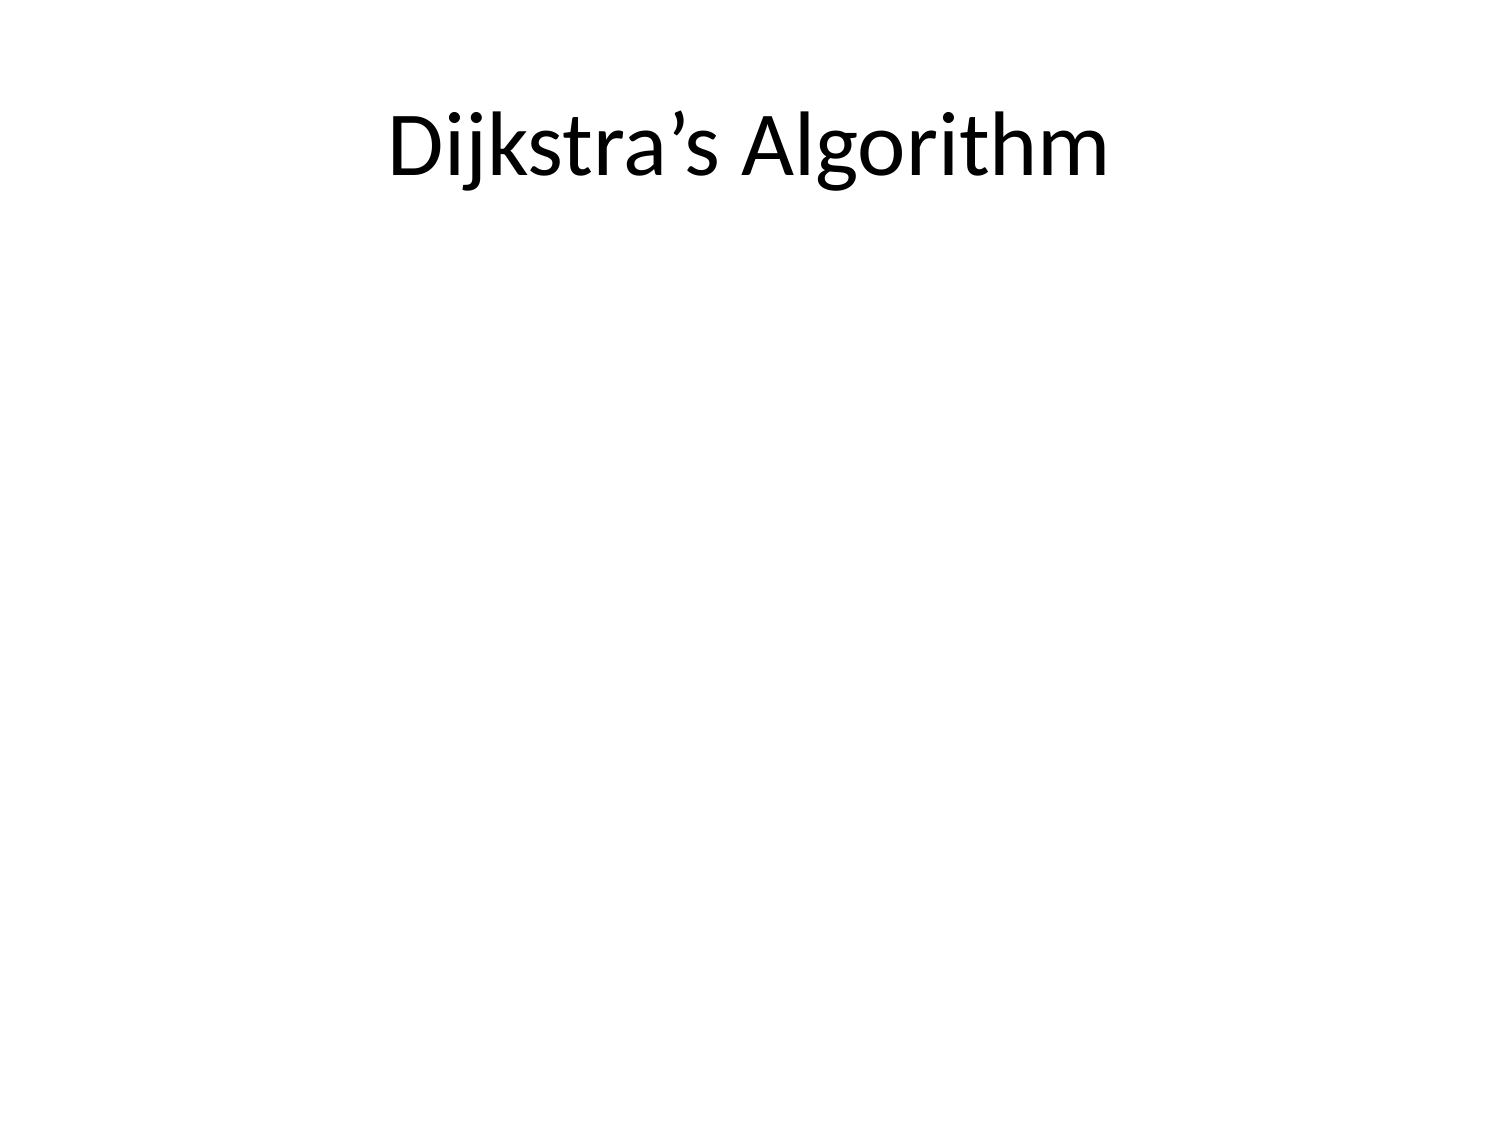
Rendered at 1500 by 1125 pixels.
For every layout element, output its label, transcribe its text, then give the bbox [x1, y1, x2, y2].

title Dijkstra’s Algorithm [75, 45, 1425, 233]
